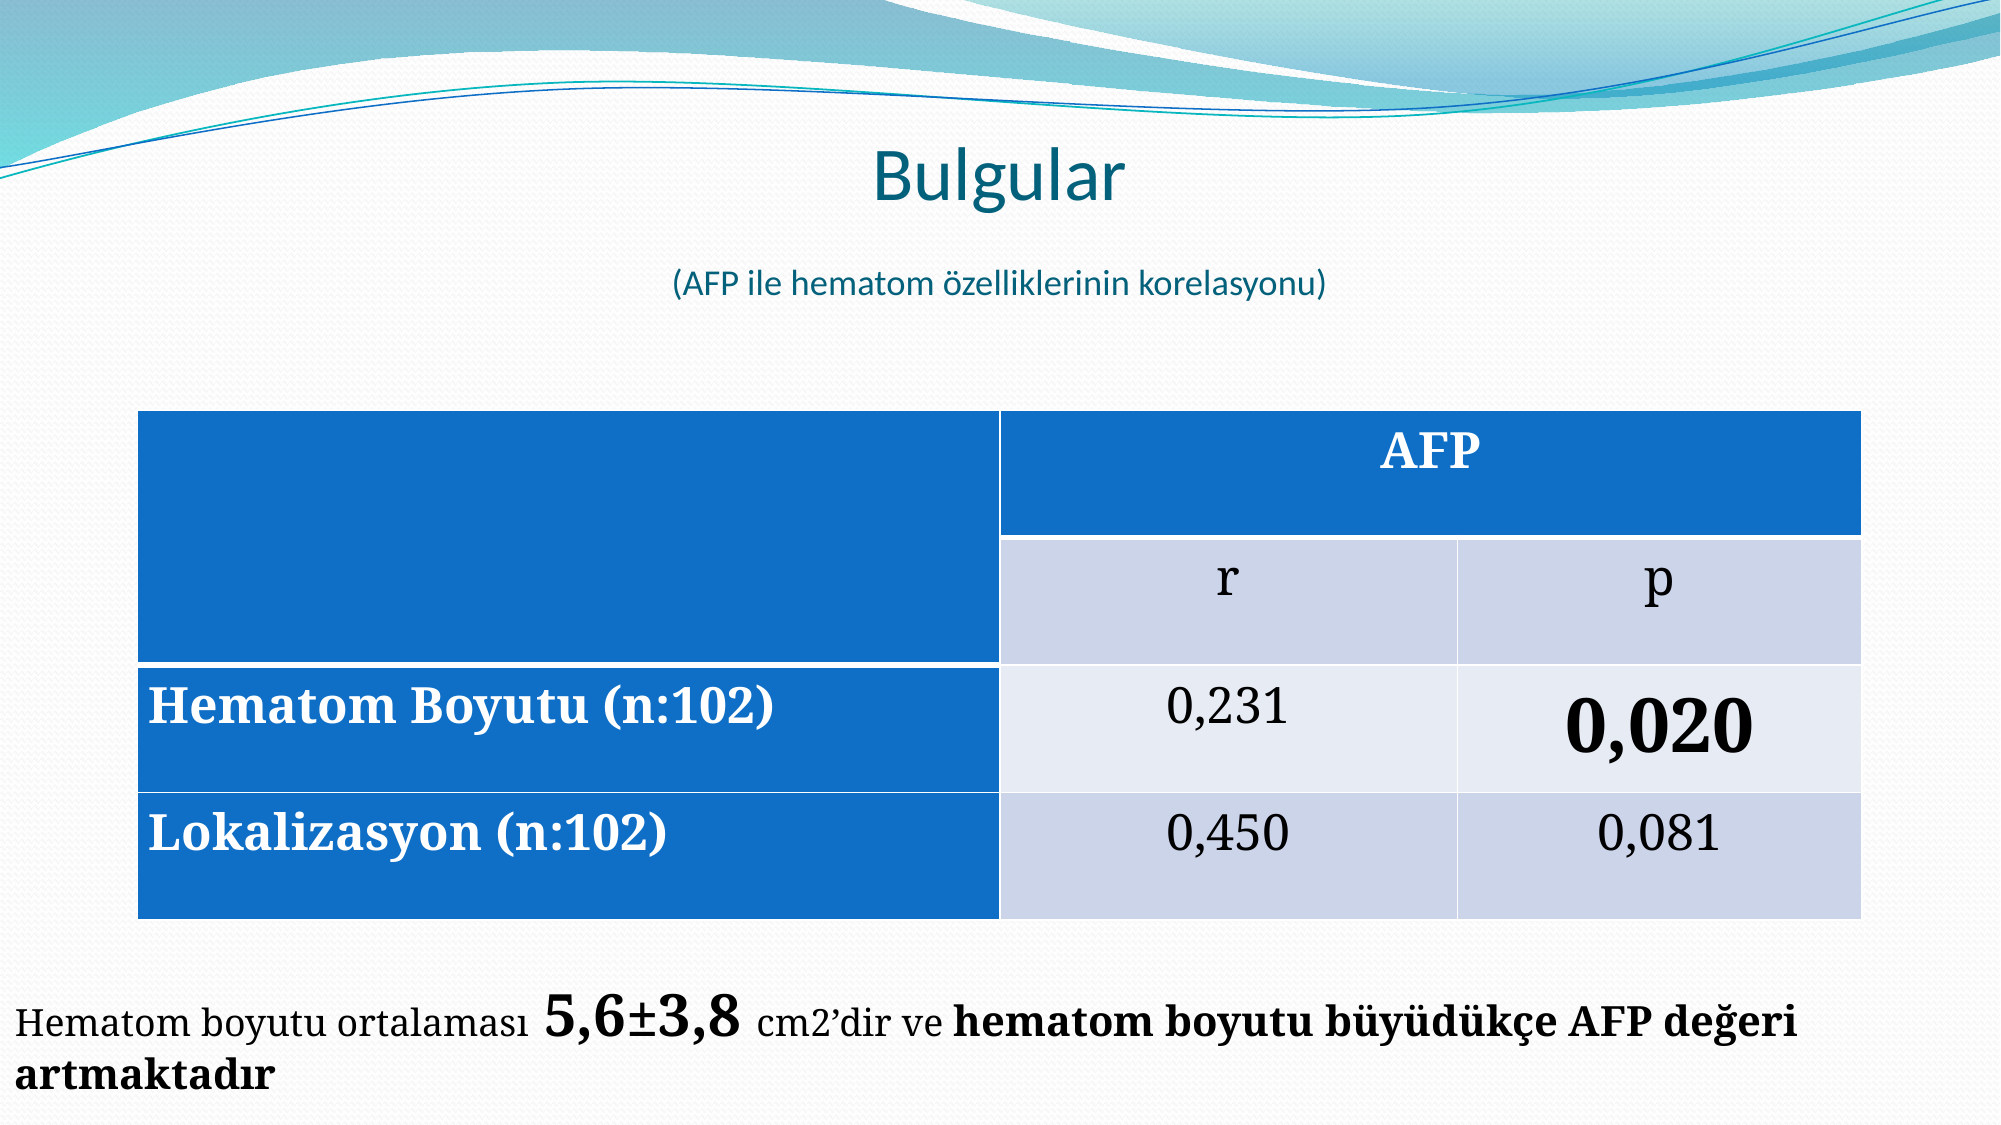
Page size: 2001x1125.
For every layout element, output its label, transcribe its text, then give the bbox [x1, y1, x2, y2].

table_cell 0,020 [1458, 666, 1861, 792]
table_cell Hematom Boyutu (n:102) [138, 668, 999, 792]
title Bulgular (AFP ile hematom özelliklerinin korelasyonu) [99, 115, 1900, 303]
table_cell 0,081 [1458, 793, 1861, 919]
table_cell 0,231 [1001, 666, 1457, 792]
table_cell 0,450 [1001, 793, 1457, 919]
text_box Hematom boyutu ortalaması 5,6±3,8 cm2’dir ve hematom boyutu büyüdükçe AFP değeri artmaktadır [0, 970, 1983, 1105]
table_header AFP [1001, 411, 1861, 535]
table_header [138, 411, 999, 662]
table_cell Lokalizasyon (n:102) [138, 793, 999, 919]
table_cell r [1001, 540, 1457, 664]
table_cell p [1458, 540, 1861, 664]
